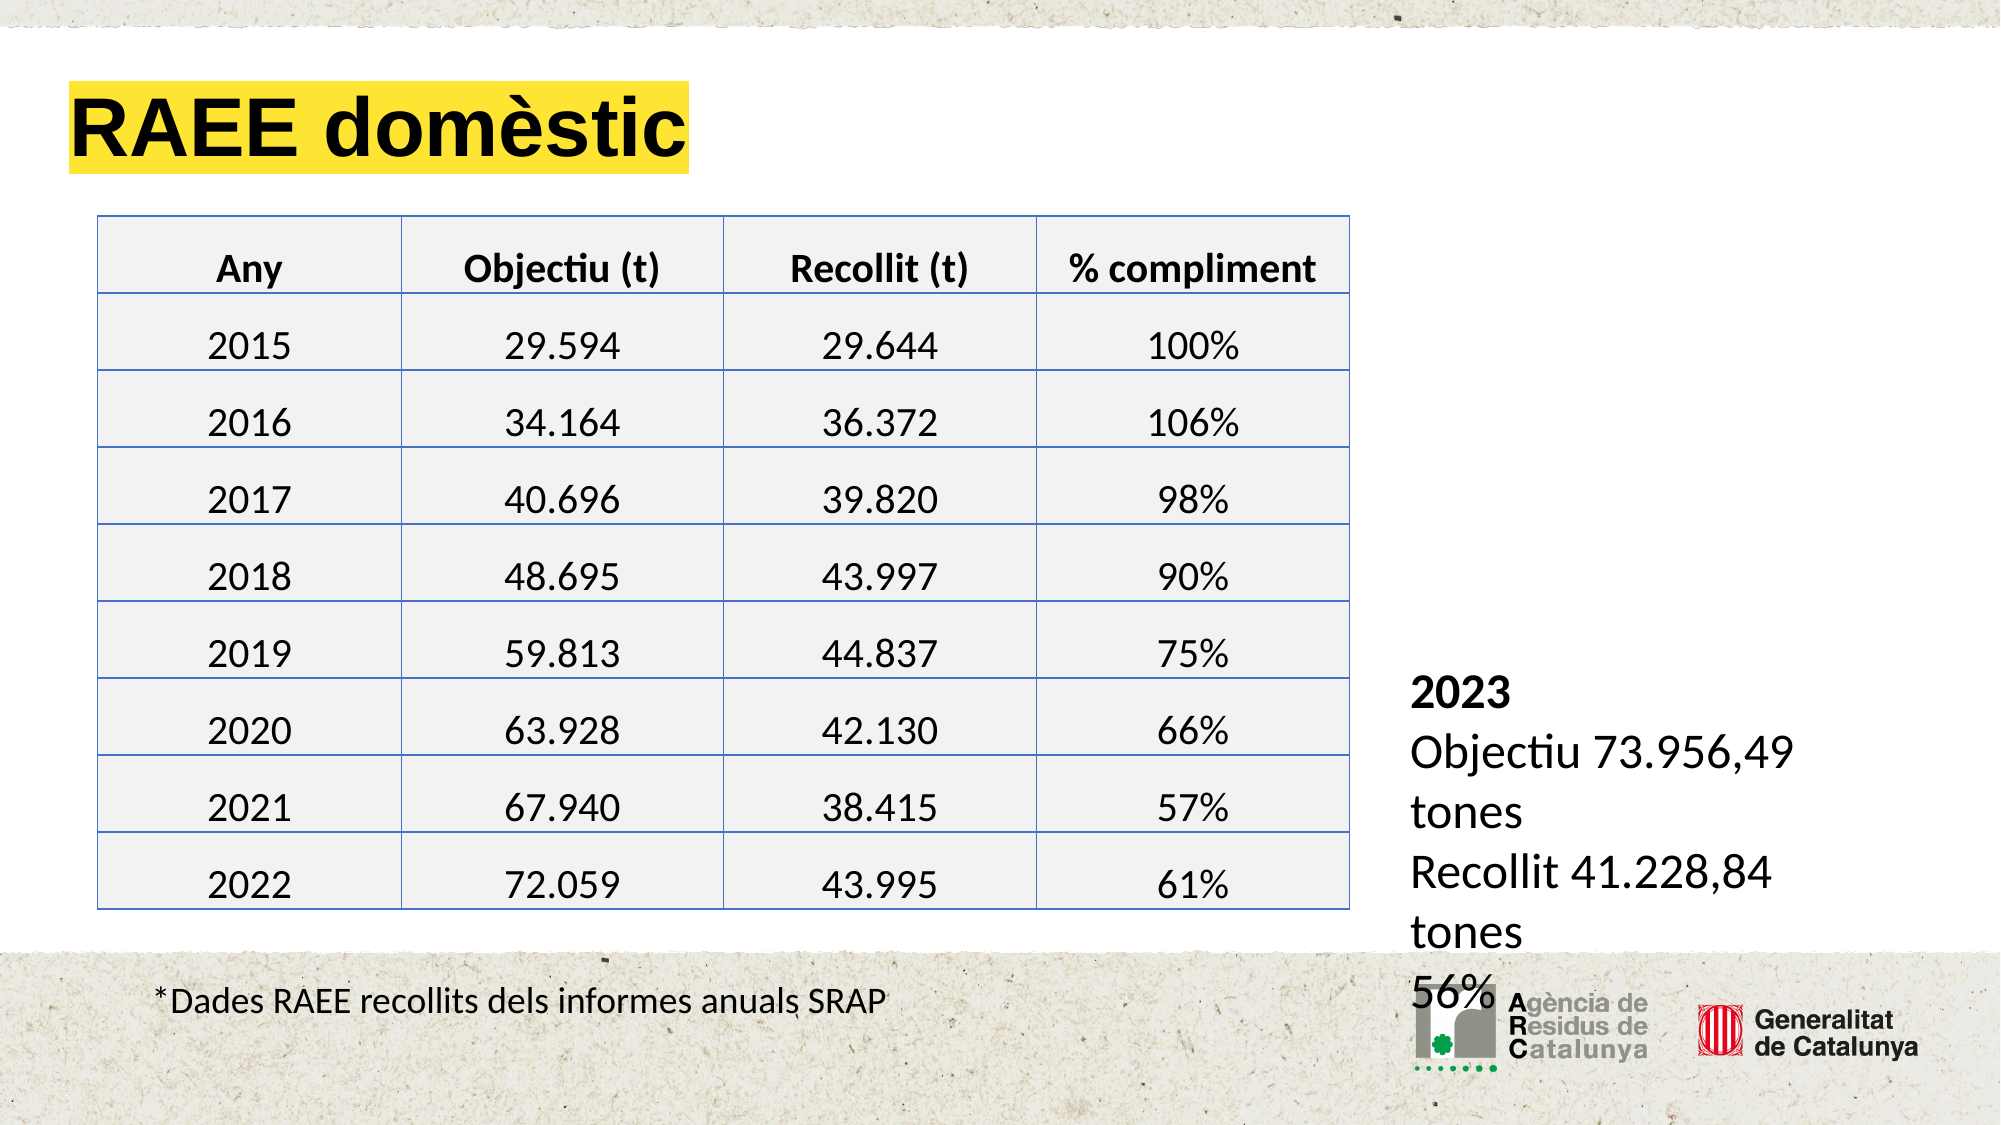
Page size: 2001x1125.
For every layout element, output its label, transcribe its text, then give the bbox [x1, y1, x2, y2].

table_cell 34.164 [402, 371, 723, 446]
picture [0, 0, 2001, 41]
table_cell 61% [1037, 833, 1349, 908]
table_cell 2022 [98, 833, 401, 908]
table_cell 38.415 [724, 756, 1036, 831]
table_cell 66% [1037, 679, 1349, 754]
table_header Objectiu (t) [402, 217, 723, 292]
table_cell 2016 [98, 371, 401, 446]
table_cell 42.130 [724, 679, 1036, 754]
table_cell 100% [1037, 294, 1349, 369]
table_header % compliment [1037, 217, 1349, 292]
table_cell 90% [1037, 525, 1349, 600]
table_cell 2017 [98, 448, 401, 523]
table_cell 63.928 [402, 679, 723, 754]
table_header Recollit (t) [724, 217, 1036, 292]
table_cell 2015 [98, 294, 401, 369]
table_cell 43.997 [724, 525, 1036, 600]
text_box 2023 Objectiu 73.956,49 tones Recollit 41.228,84 tones 56% [1395, 651, 1980, 1027]
text_box *Dades RAEE recollits dels informes anuals SRAP [136, 968, 903, 1029]
table_cell 44.837 [724, 602, 1036, 677]
table_cell 2019 [98, 602, 401, 677]
table_cell 67.940 [402, 756, 723, 831]
table_cell 40.696 [402, 448, 723, 523]
table_cell 106% [1037, 371, 1349, 446]
table_cell 2020 [98, 679, 401, 754]
picture [0, 937, 2001, 1125]
table_cell 29.594 [402, 294, 723, 369]
table_cell 2021 [98, 756, 401, 831]
table_cell 98% [1037, 448, 1349, 523]
table_cell 43.995 [724, 833, 1036, 908]
table_cell 72.059 [402, 833, 723, 908]
table_cell 48.695 [402, 525, 723, 600]
text_box RAEE domèstic [54, 62, 1235, 197]
table_cell 29.644 [724, 294, 1036, 369]
table_header Any [98, 217, 401, 292]
table_cell 36.372 [724, 371, 1036, 446]
table_cell 59.813 [402, 602, 723, 677]
table_cell 2018 [98, 525, 401, 600]
table_cell 39.820 [724, 448, 1036, 523]
table_cell 57% [1037, 756, 1349, 831]
table_cell 75% [1037, 602, 1349, 677]
